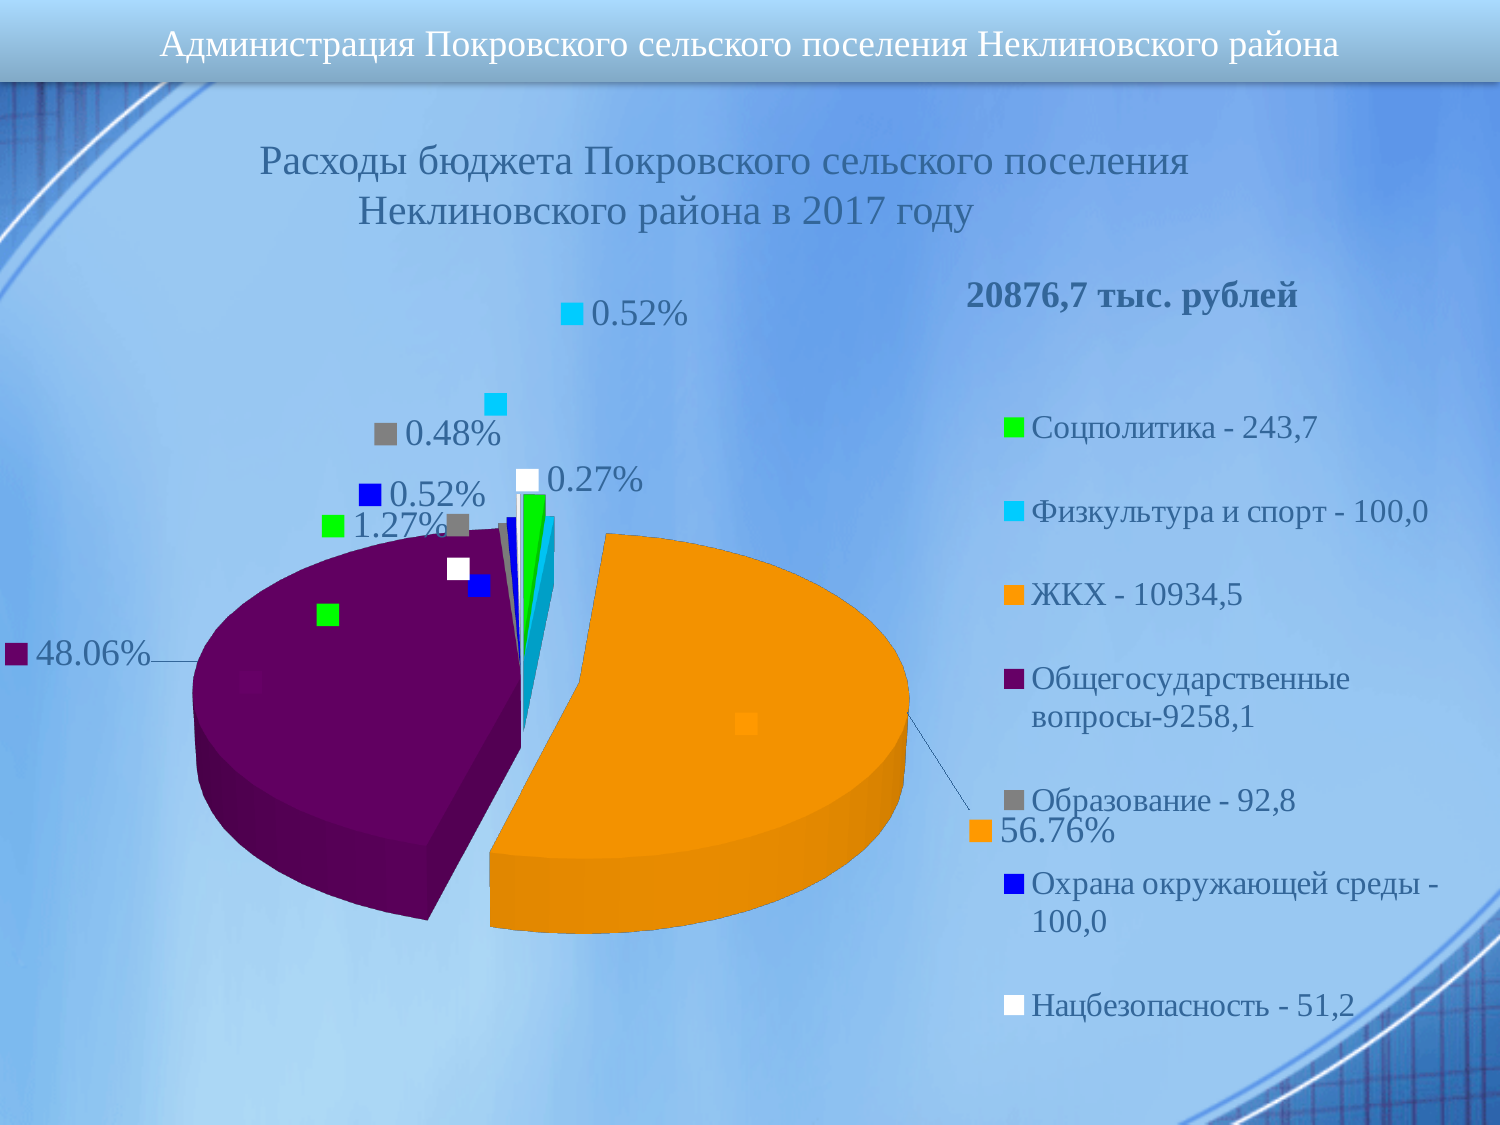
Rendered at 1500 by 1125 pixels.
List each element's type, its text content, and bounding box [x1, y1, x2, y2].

text_box Администрация Покровского сельского поселения Неклиновского района [0, 0, 1500, 82]
chart [0, 244, 1453, 1125]
picture [0, 82, 1500, 1125]
text_box Расходы бюджета Покровского сельского поселения Неклиновского района в 2017 году [17, 125, 1442, 241]
